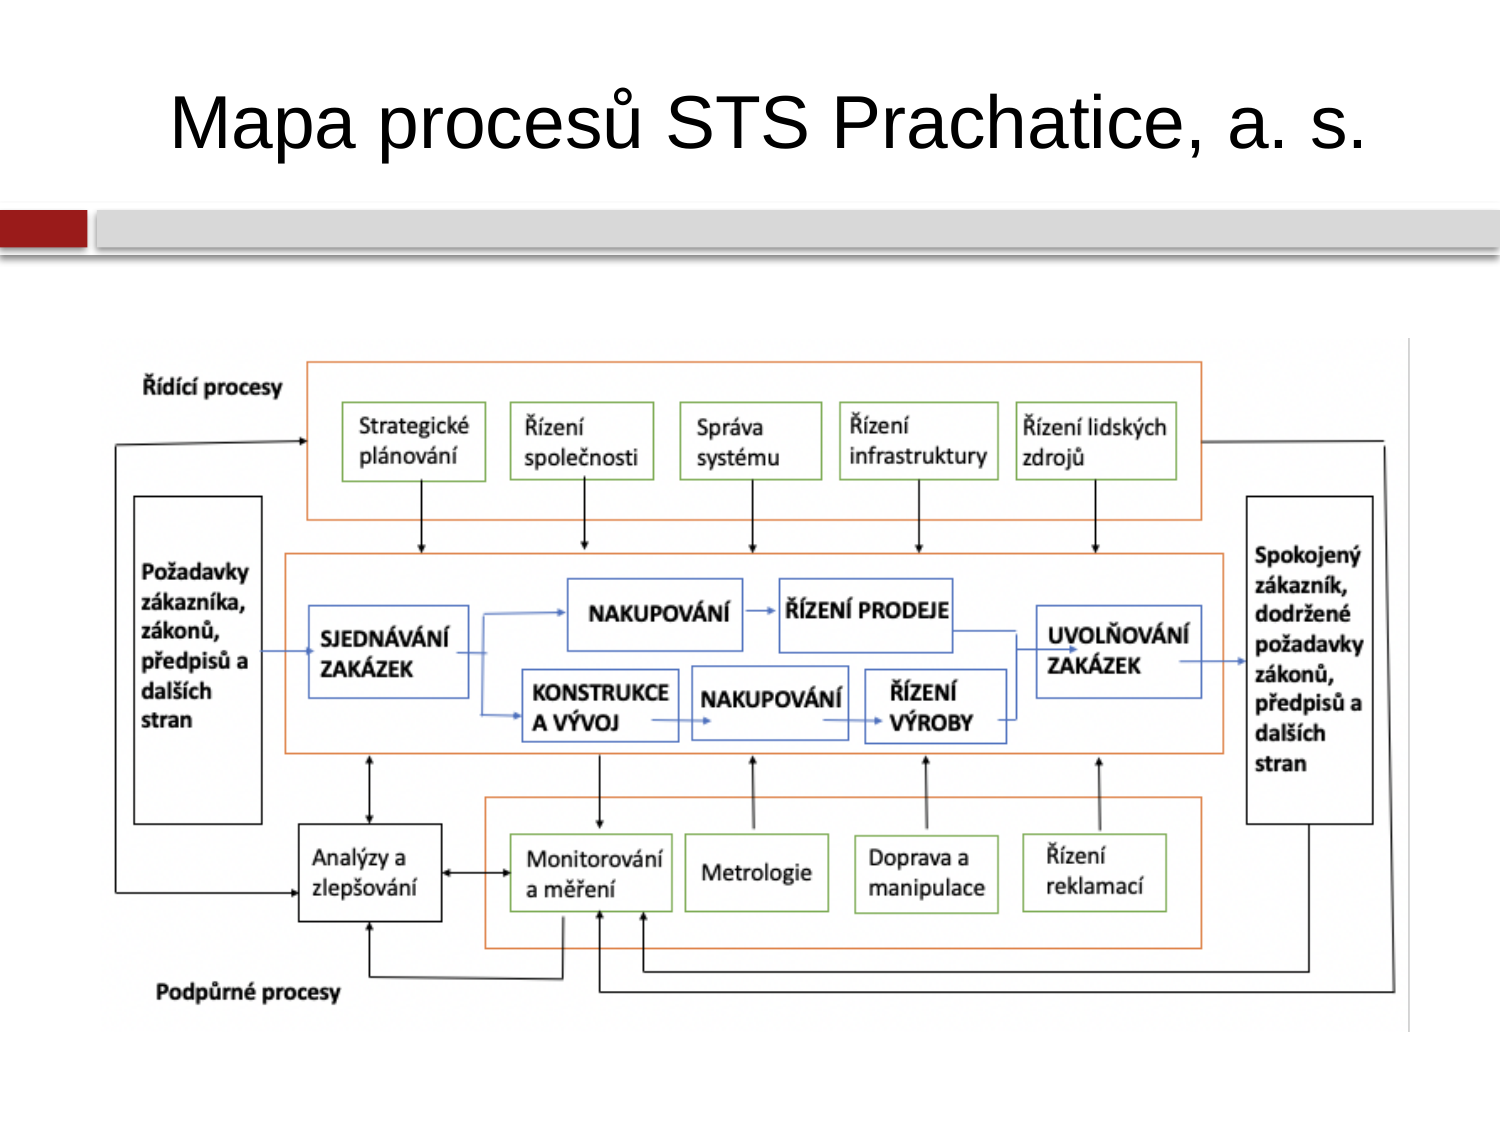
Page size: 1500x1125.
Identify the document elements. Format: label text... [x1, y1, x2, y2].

picture [100, 337, 1412, 1033]
title Mapa procesů STS Prachatice, a. s. [100, 37, 1438, 200]
